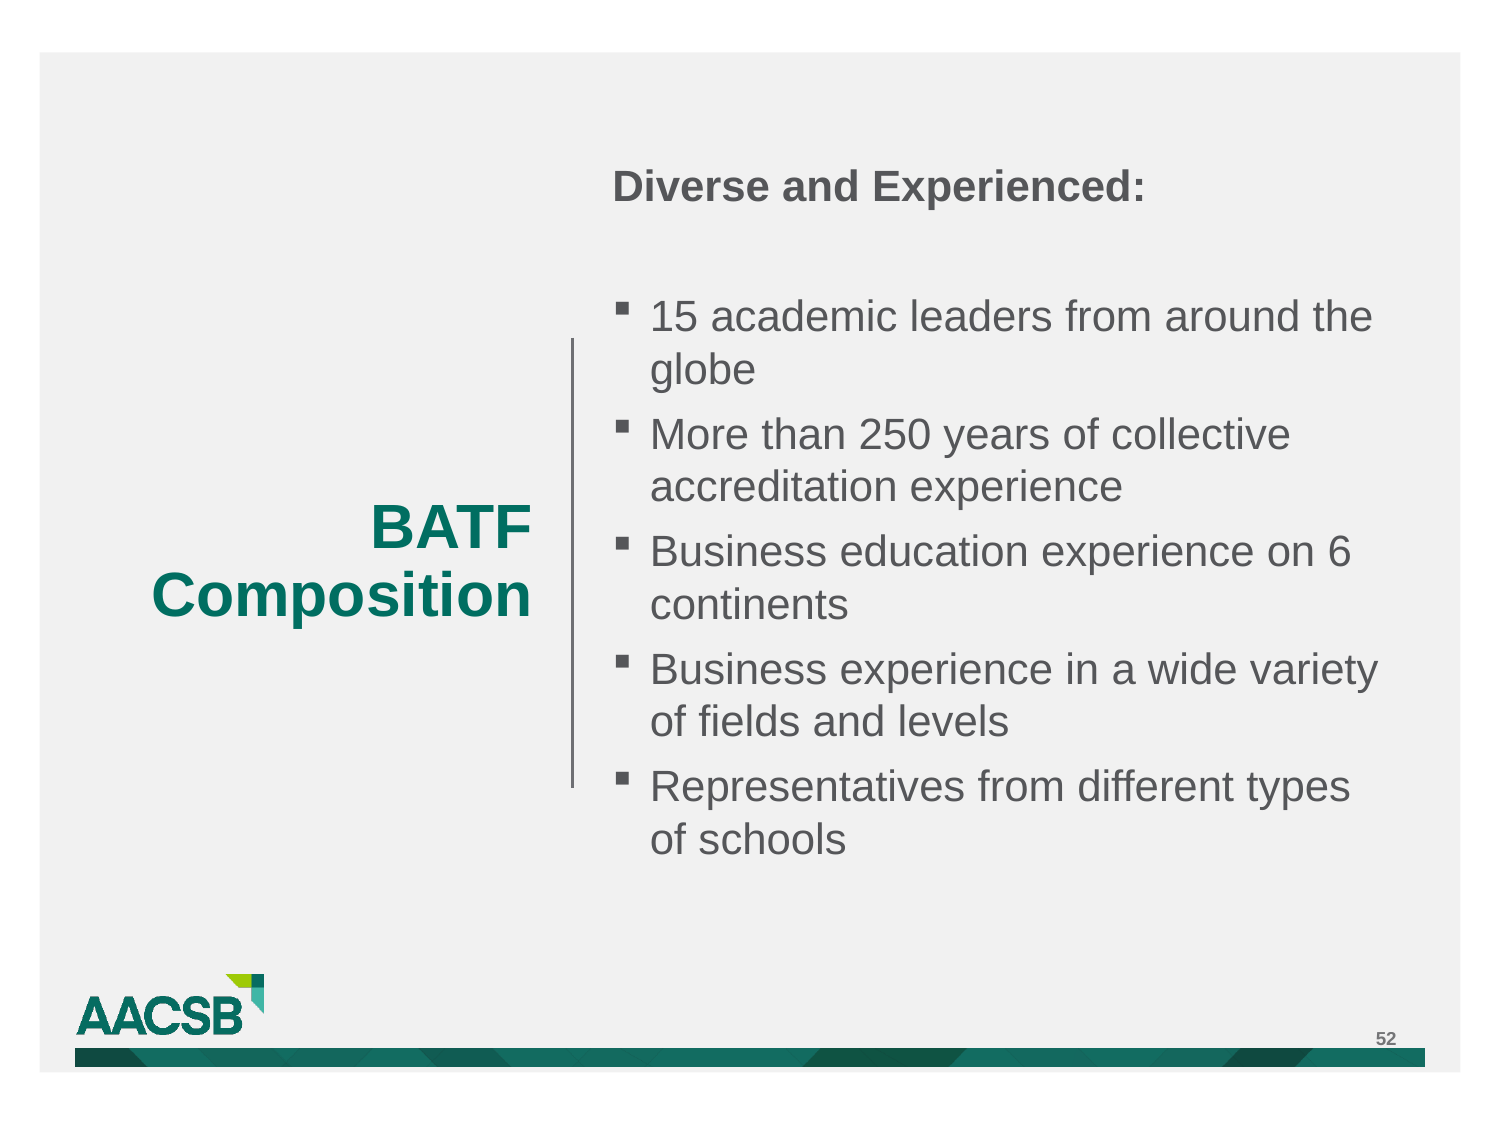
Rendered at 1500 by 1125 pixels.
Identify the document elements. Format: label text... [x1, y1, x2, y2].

text_box [38, 51, 1461, 1073]
list Diverse and Experienced: 15 academic leaders from around the globe More than 250 years of collective accreditation experience Business education experience on 6 continents Business experience in a wide variety of fields and levels Representatives from different types of schools [612, 158, 1397, 967]
slide_number 52 [1300, 989, 1397, 1050]
title BATF Composition [103, 158, 533, 967]
